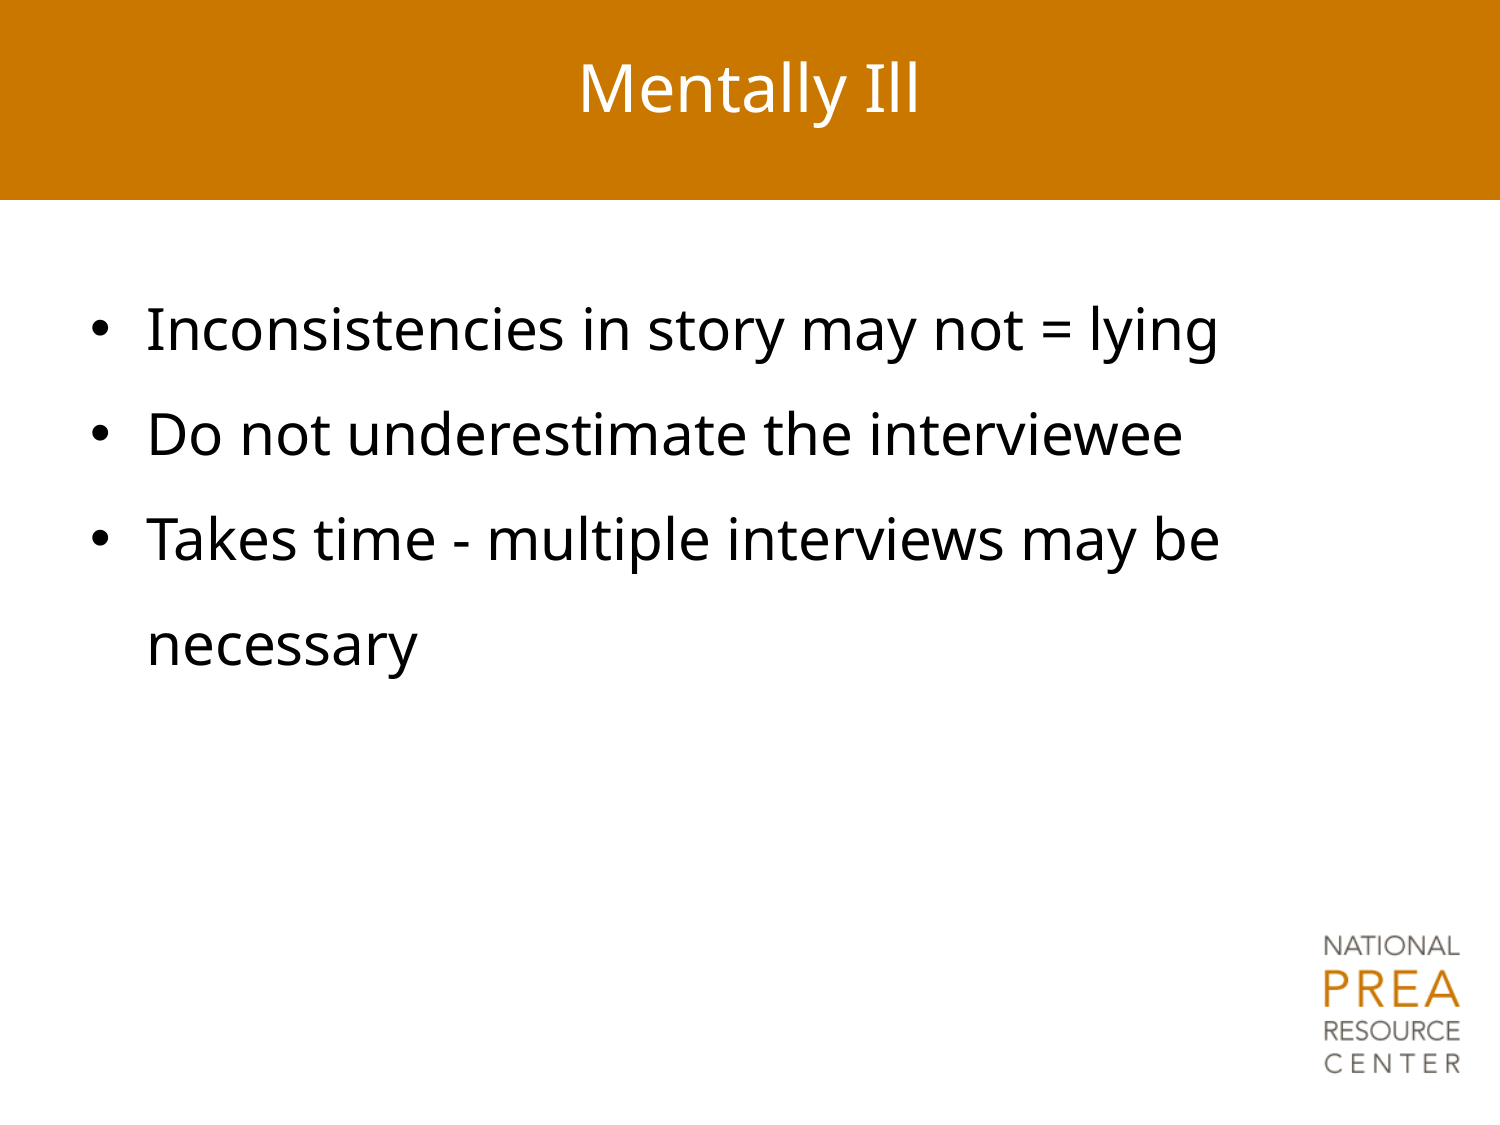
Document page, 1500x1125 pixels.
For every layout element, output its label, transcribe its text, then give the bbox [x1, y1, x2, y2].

list Inconsistencies in story may not = lying Do not underestimate the interviewee Takes time - multiple interviews may be necessary [75, 249, 1425, 887]
picture [1312, 924, 1474, 1086]
title Mentally Ill [75, 13, 1425, 160]
